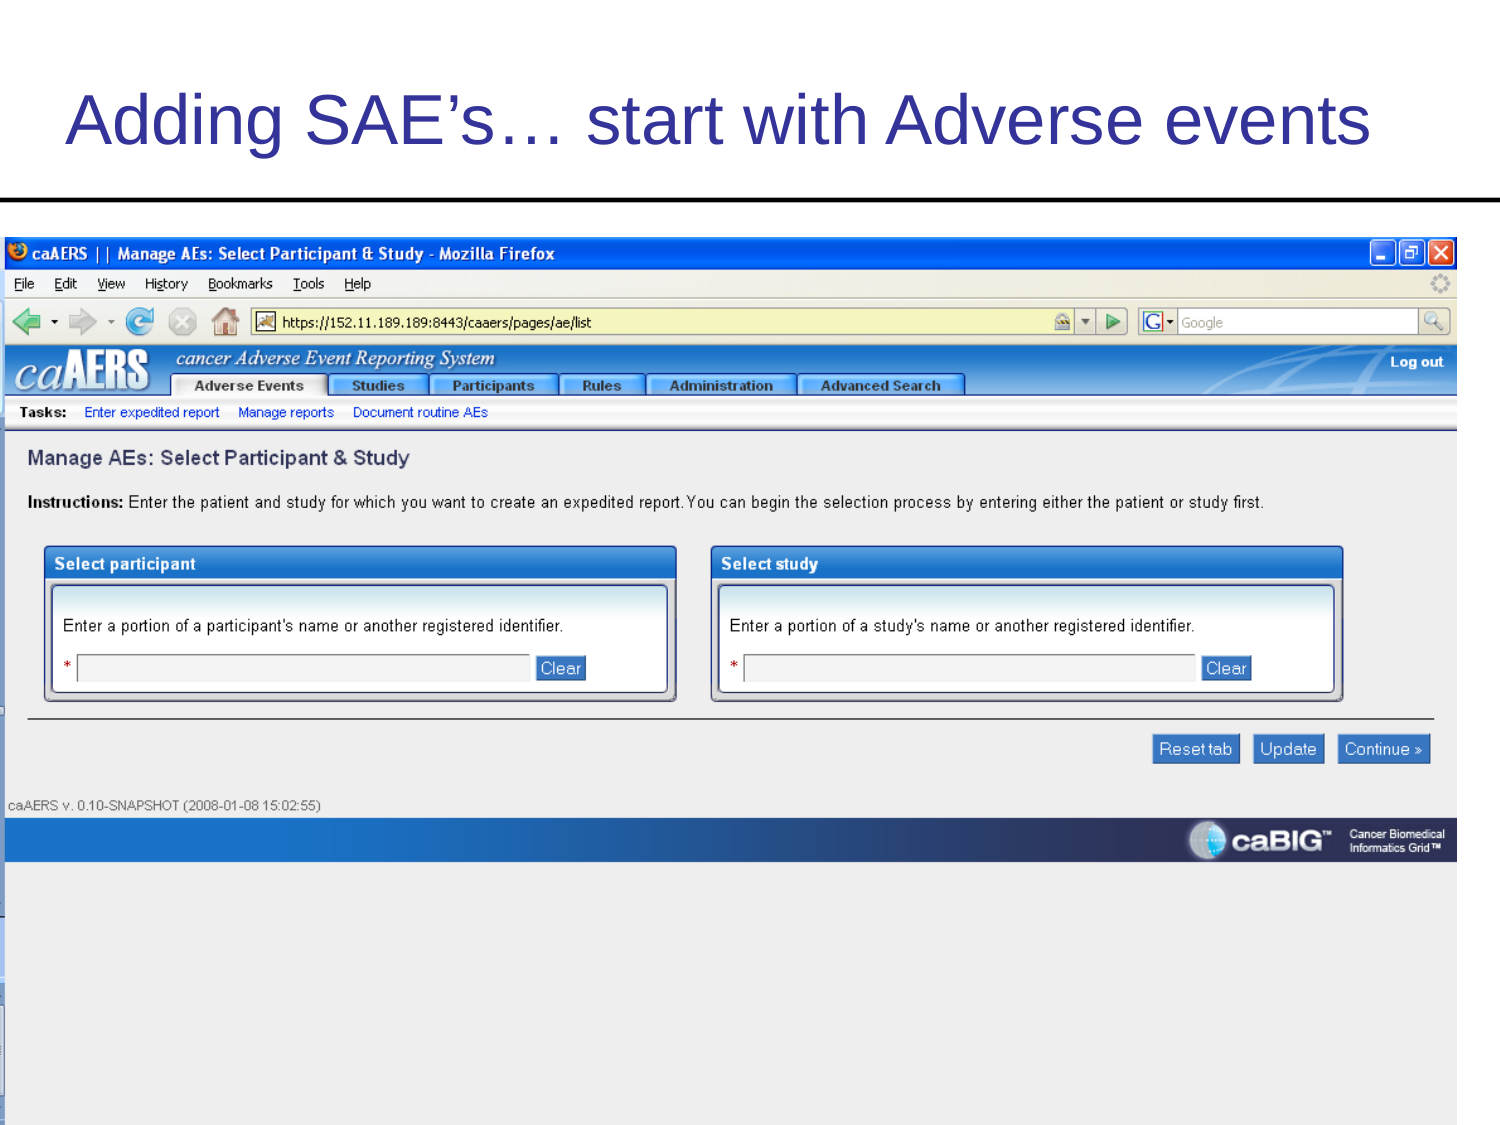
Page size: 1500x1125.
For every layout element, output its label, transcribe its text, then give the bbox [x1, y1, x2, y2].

picture [0, 237, 1457, 1125]
title Adding SAE’s… start with Adverse events [49, 62, 1401, 171]
